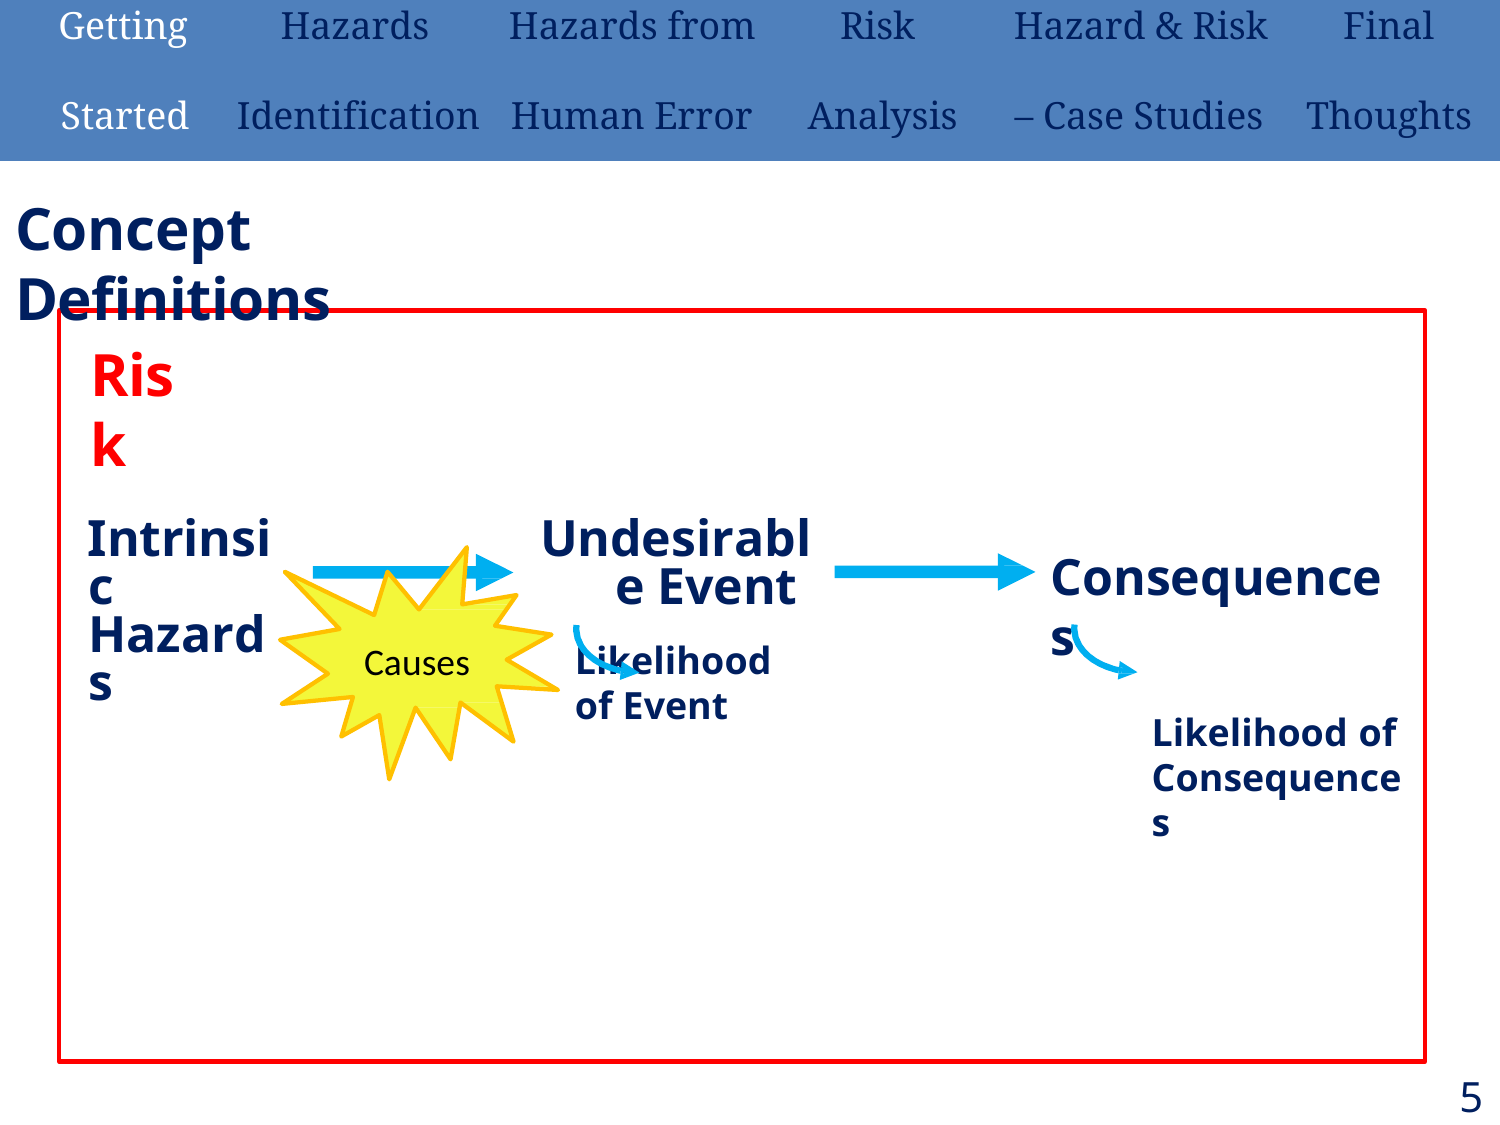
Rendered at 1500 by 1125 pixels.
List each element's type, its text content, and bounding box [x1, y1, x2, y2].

text_box [59, 310, 1426, 1062]
table_cell Thoughts [1276, 90, 1500, 161]
table_header Hazard & Risk [978, 0, 1276, 90]
table_header Final [1276, 0, 1500, 90]
table_header Risk [769, 0, 978, 90]
slide_number 5 [1432, 1071, 1487, 1125]
text_box Concept Definitions [12, 192, 560, 333]
table_cell Human Error [483, 90, 769, 161]
table_header Hazards [208, 0, 483, 90]
text_box Risk [87, 337, 205, 478]
table_cell – Case Studies [978, 90, 1276, 161]
table_header Getting [53, 0, 208, 90]
table_cell Identification [208, 90, 483, 161]
table_header Hazards from [483, 0, 769, 90]
table_cell Analysis [769, 90, 978, 161]
table_cell Started [53, 90, 208, 161]
